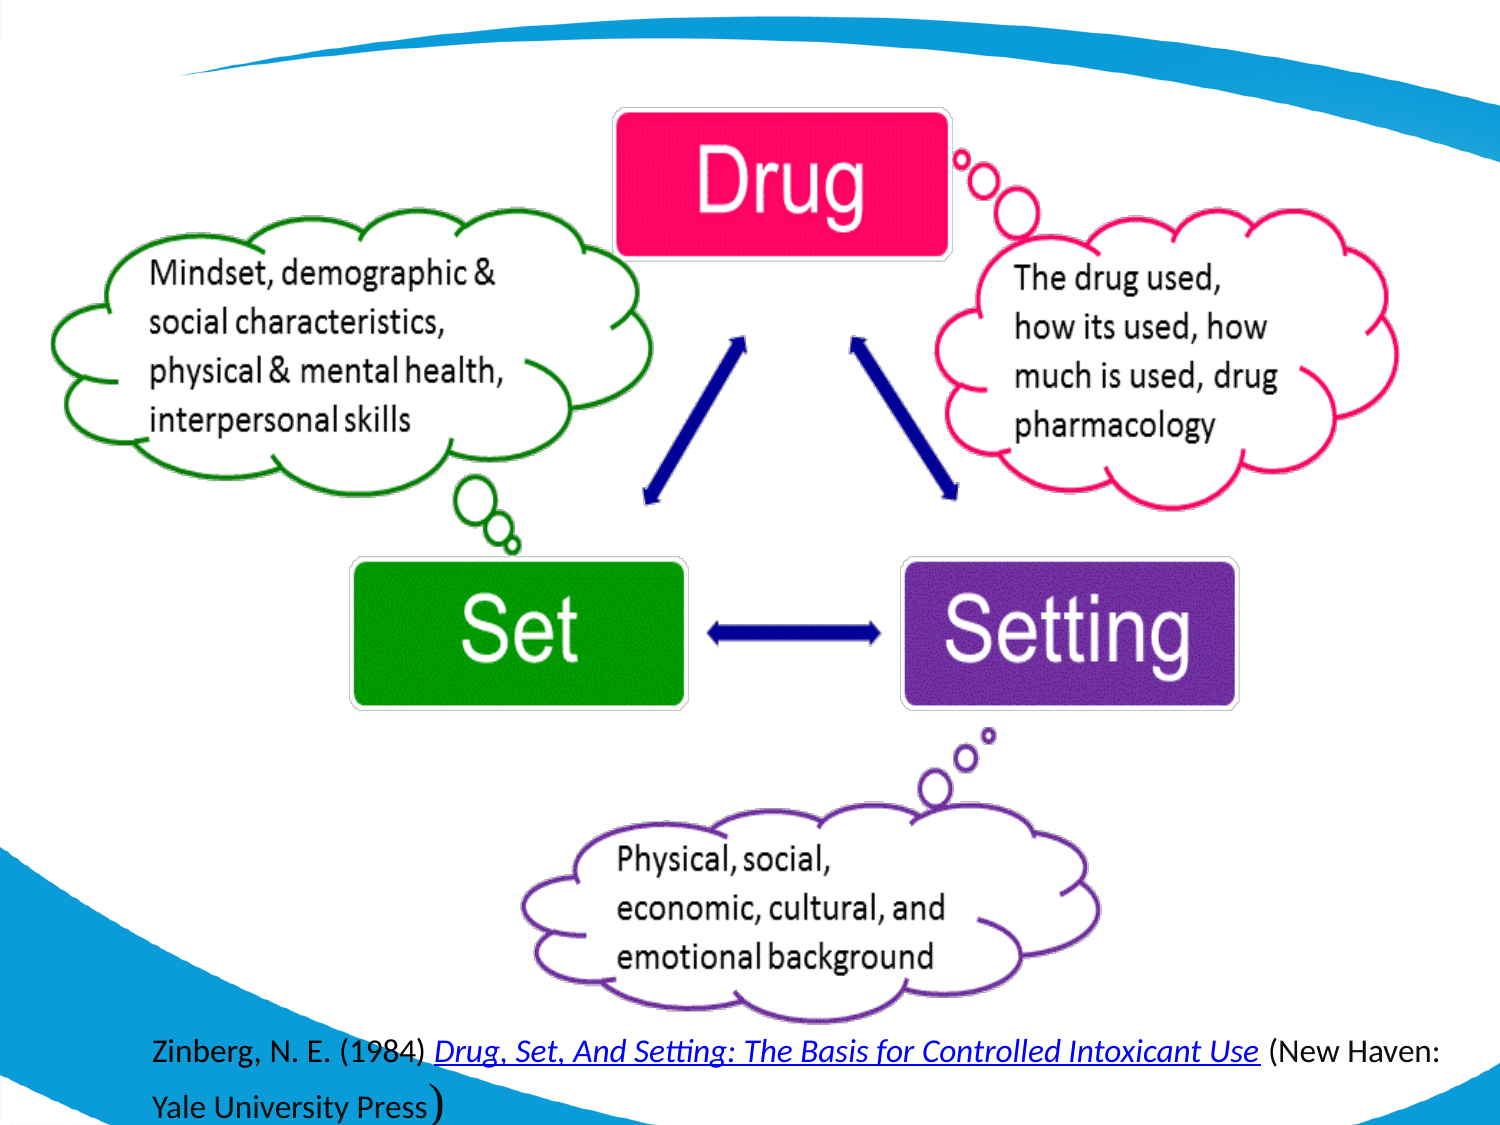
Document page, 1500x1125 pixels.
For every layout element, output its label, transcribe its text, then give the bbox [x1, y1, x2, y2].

picture [0, 1076, 107, 1125]
picture [0, 0, 1500, 1076]
text_box Zinberg, N. E. (1984) Drug, Set, And Setting: The Basis for Controlled Intoxicant Use (New Haven: Yale University Press) [137, 1021, 1475, 1125]
